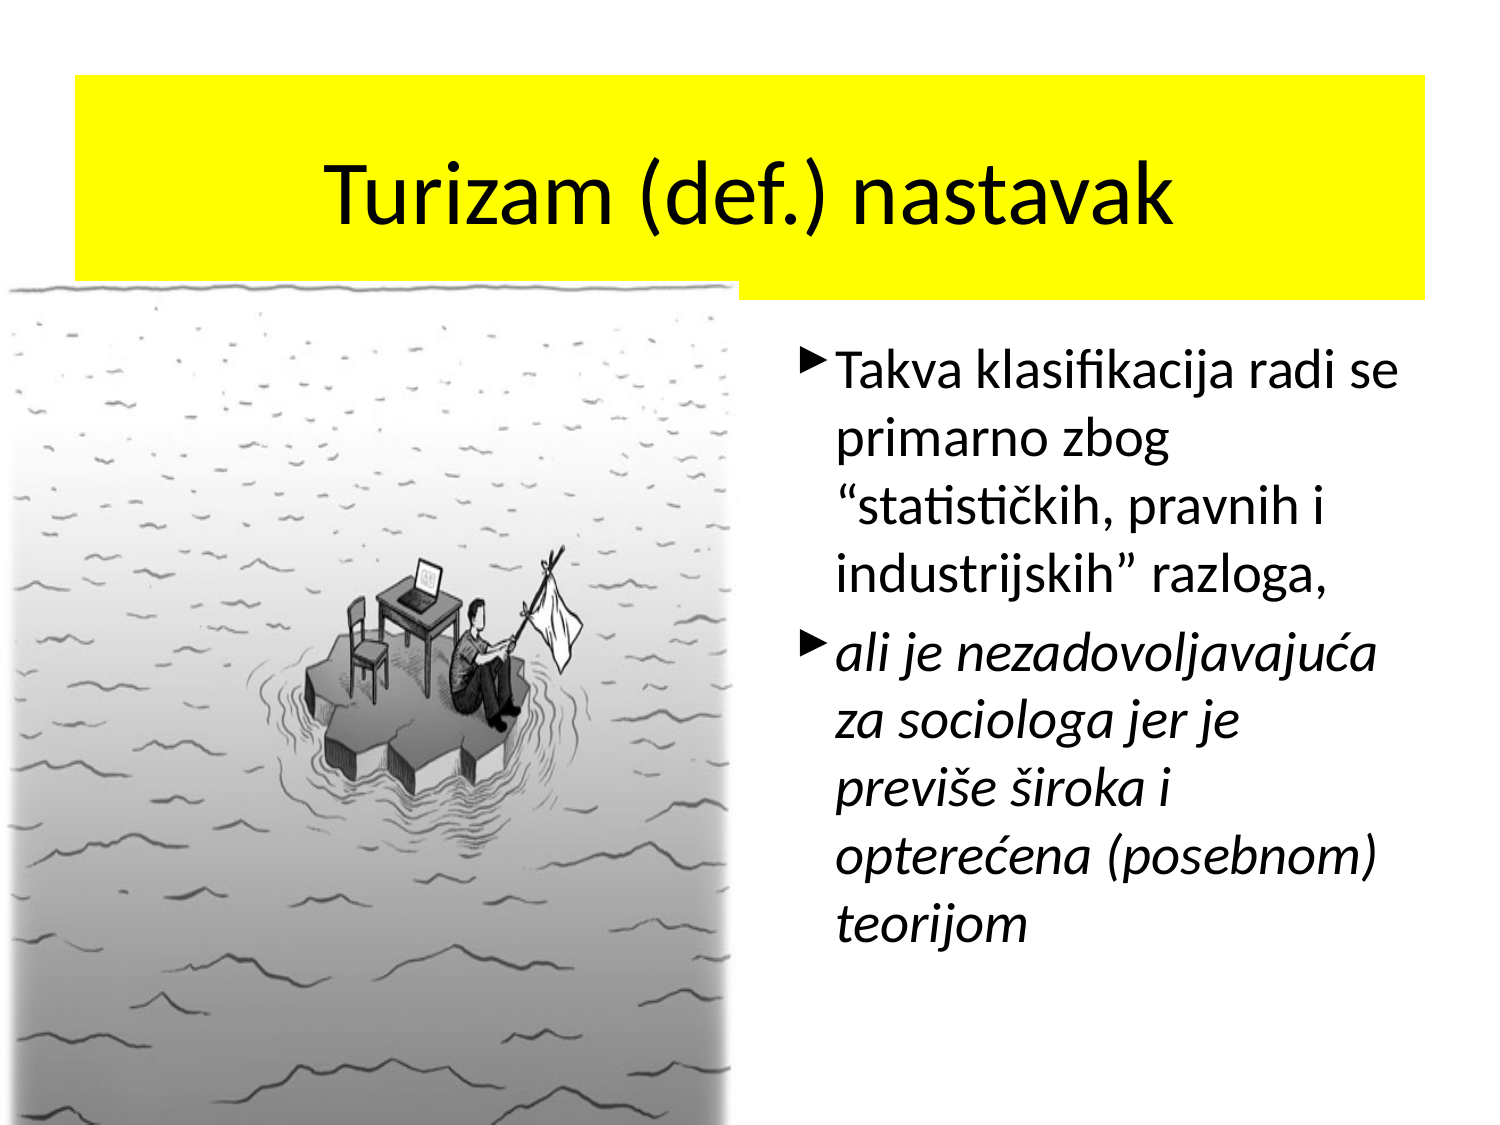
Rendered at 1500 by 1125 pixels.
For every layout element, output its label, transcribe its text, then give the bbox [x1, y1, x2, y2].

title Turizam (def.) nastavak [75, 75, 1425, 300]
list Takva klasifikacija radi se primarno zbog “statističkih, pravnih i industrijskih” razloga, ali je nezadovoljavajuća za sociologa jer je previše široka i opterećena (posebnom) teorijom [762, 324, 1425, 963]
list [0, 280, 739, 1125]
